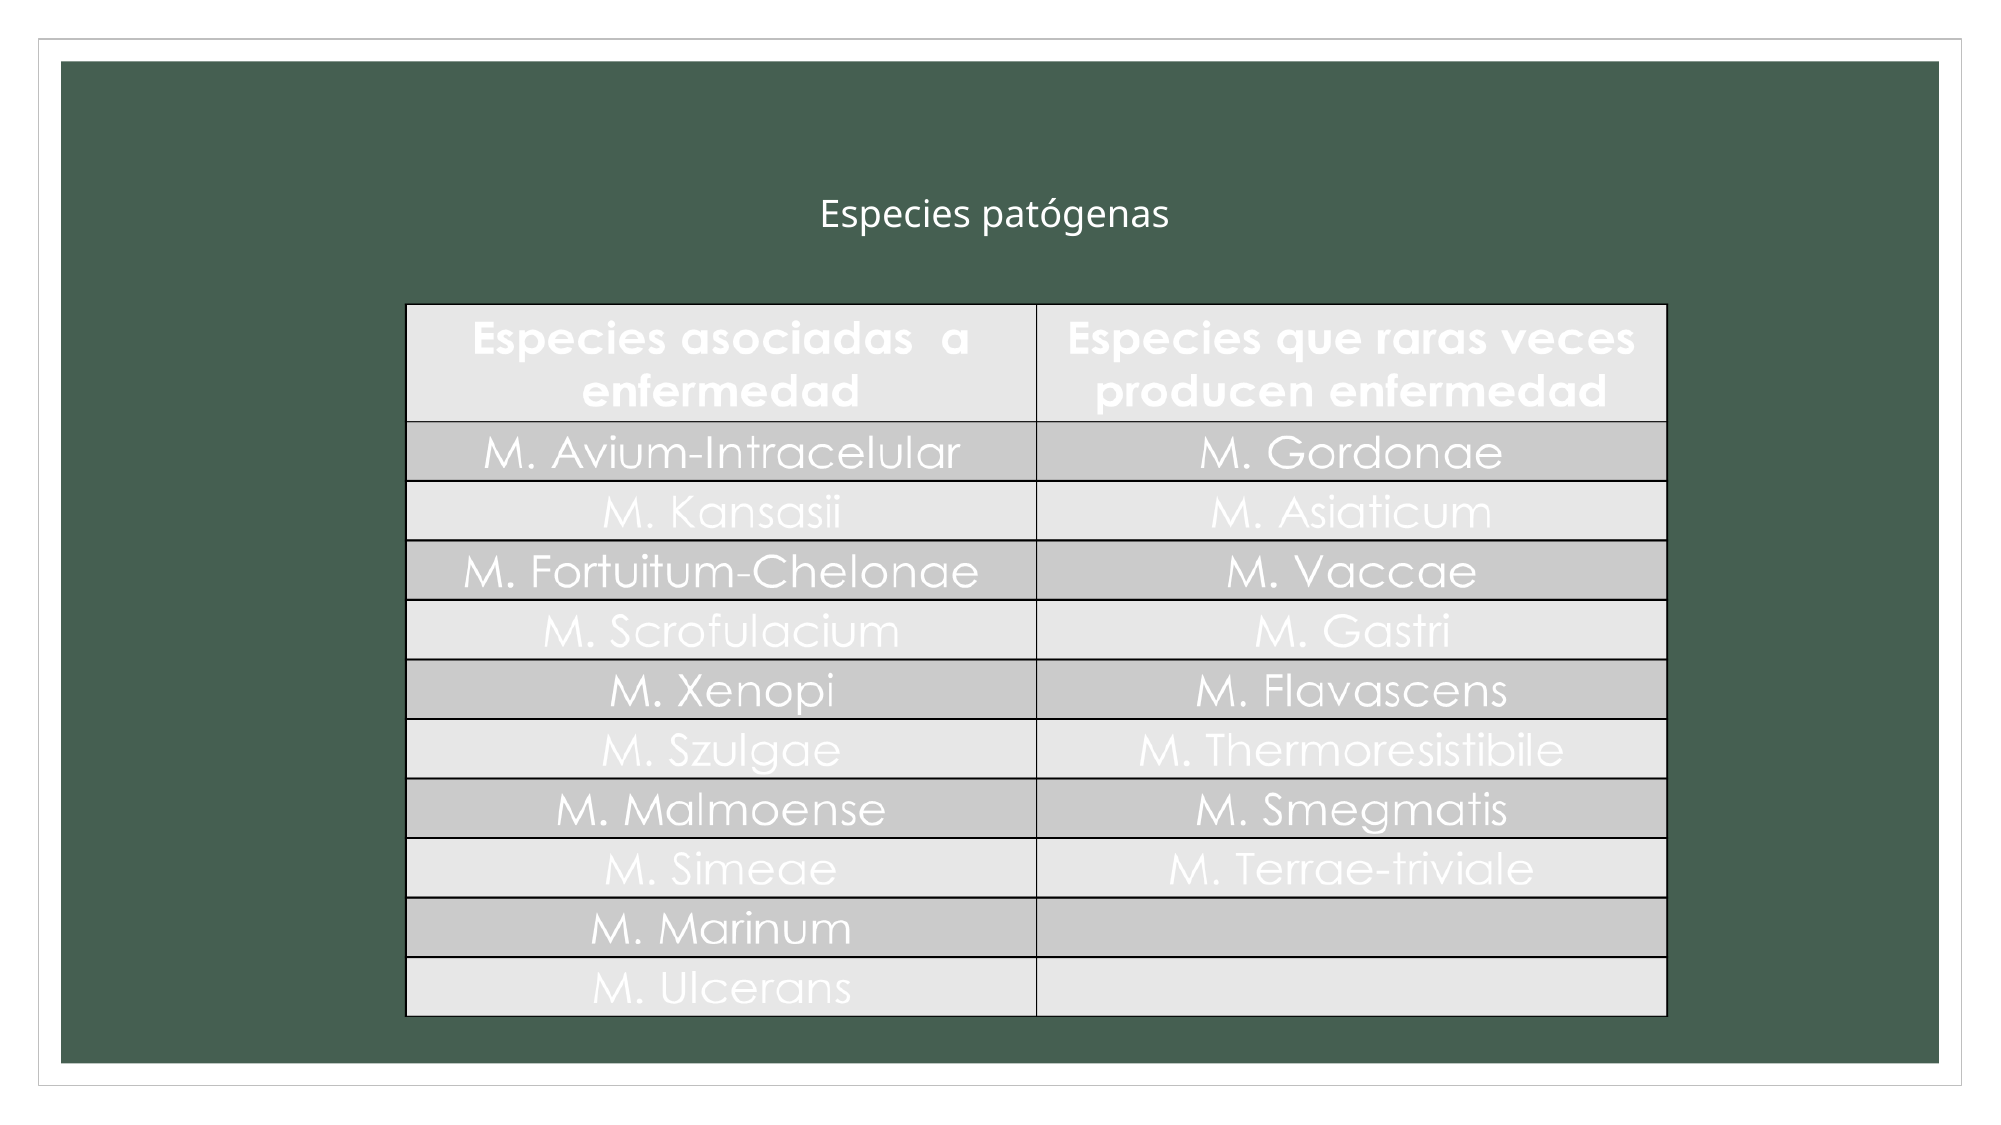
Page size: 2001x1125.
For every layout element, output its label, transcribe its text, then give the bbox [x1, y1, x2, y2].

title Especies patógenas [174, 105, 1825, 331]
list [404, 296, 1669, 1039]
